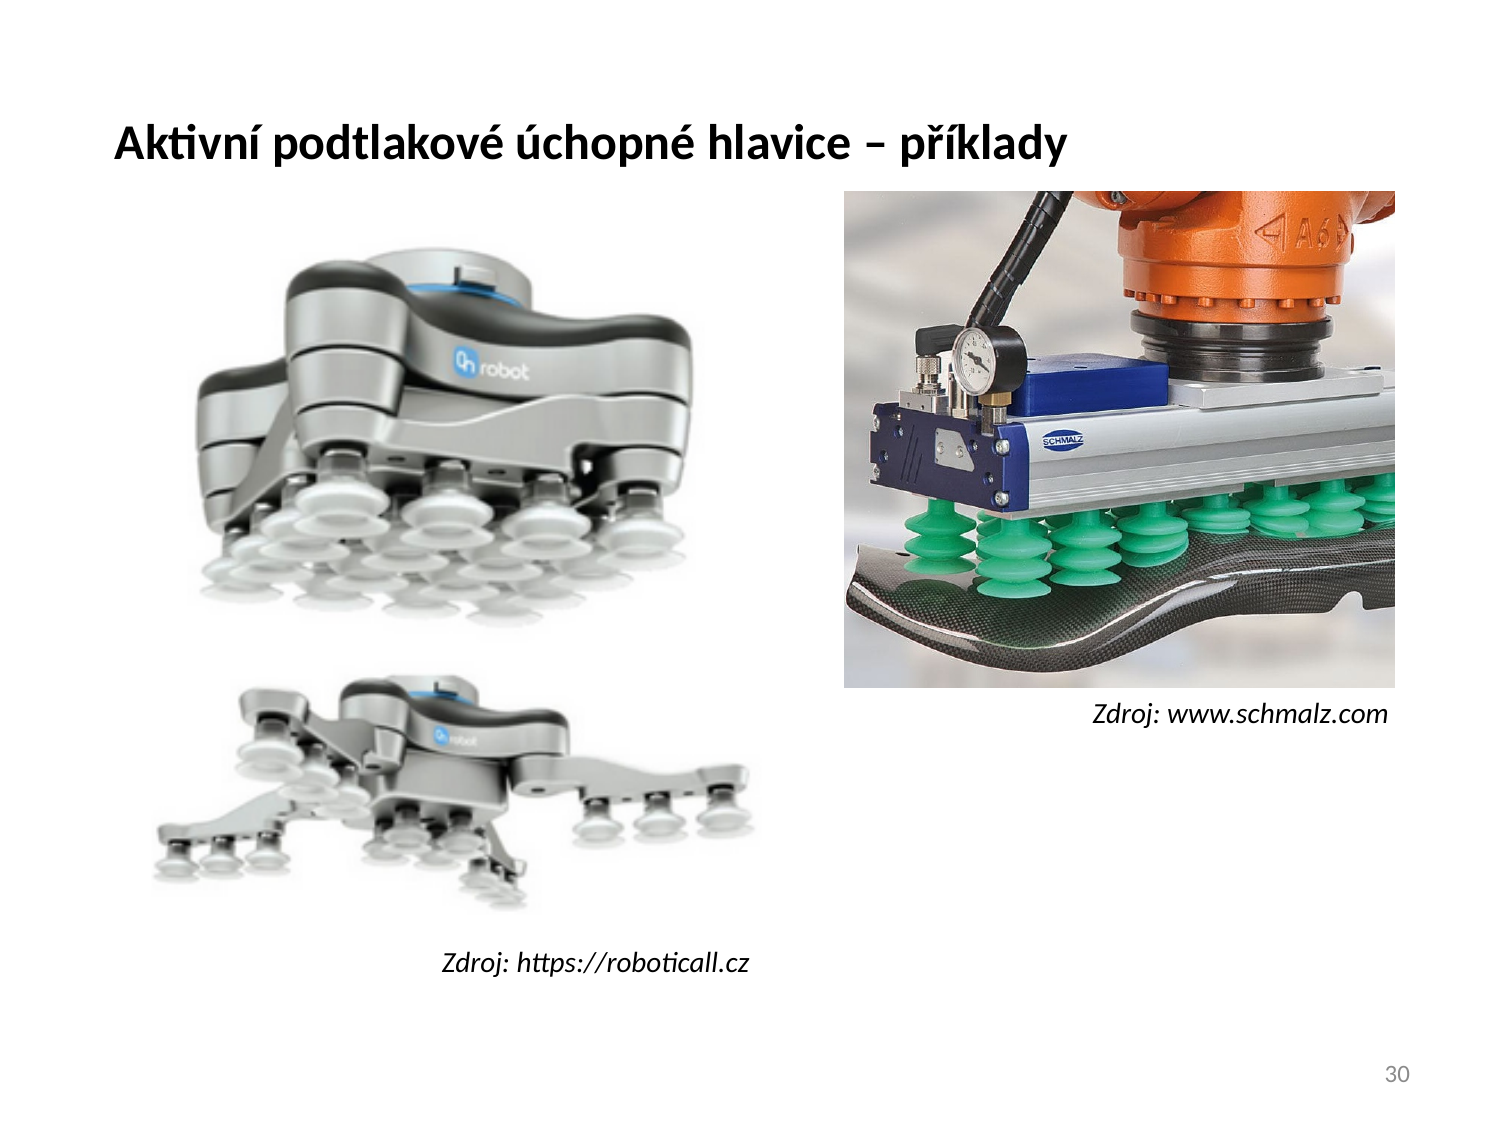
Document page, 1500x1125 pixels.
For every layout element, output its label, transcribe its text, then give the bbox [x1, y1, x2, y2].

picture [844, 191, 1396, 688]
text_box Zdroj: https://roboticall.cz [427, 954, 765, 987]
picture [123, 193, 798, 947]
slide_number 30 [1074, 1042, 1425, 1103]
text_box Zdroj: www.schmalz.com [1077, 686, 1405, 737]
text_box Aktivní podtlakové úchopné hlavice – příklady [100, 101, 1424, 177]
